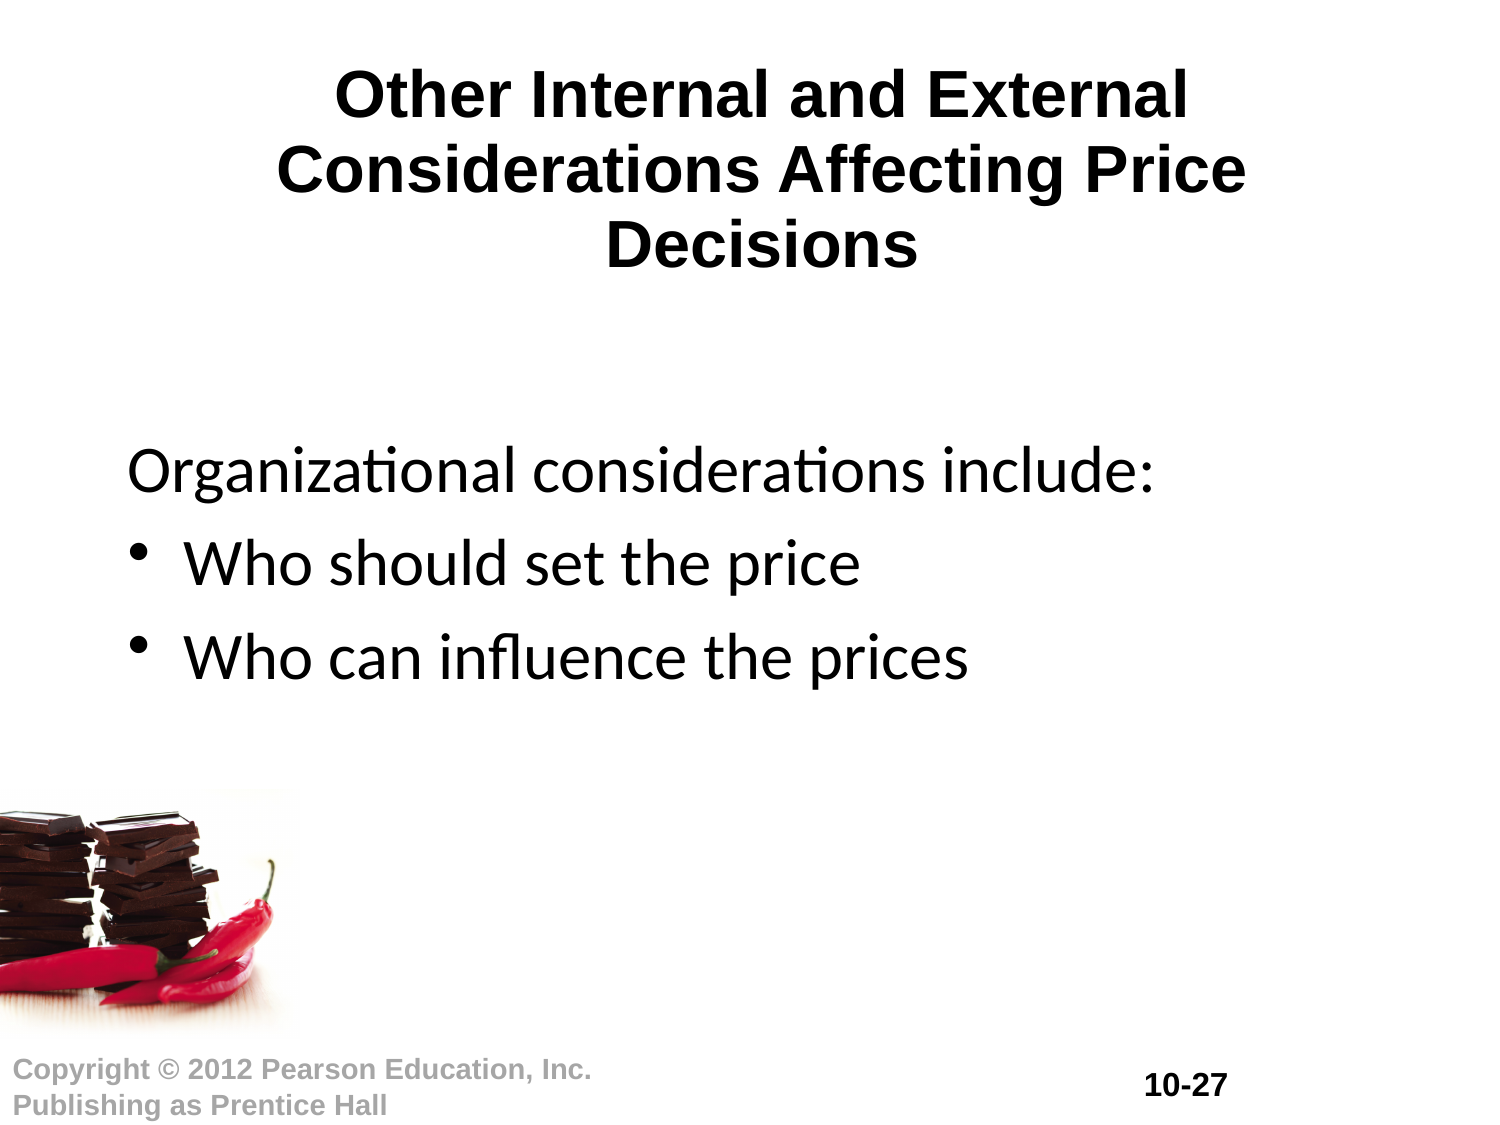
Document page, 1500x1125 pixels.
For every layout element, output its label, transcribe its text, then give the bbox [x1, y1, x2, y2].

title Other Internal and External Considerations Affecting Price Decisions [124, 112, 1401, 301]
picture [0, 789, 300, 1039]
list Organizational considerations include: Who should set the price Who can influence the prices [112, 324, 1388, 1001]
